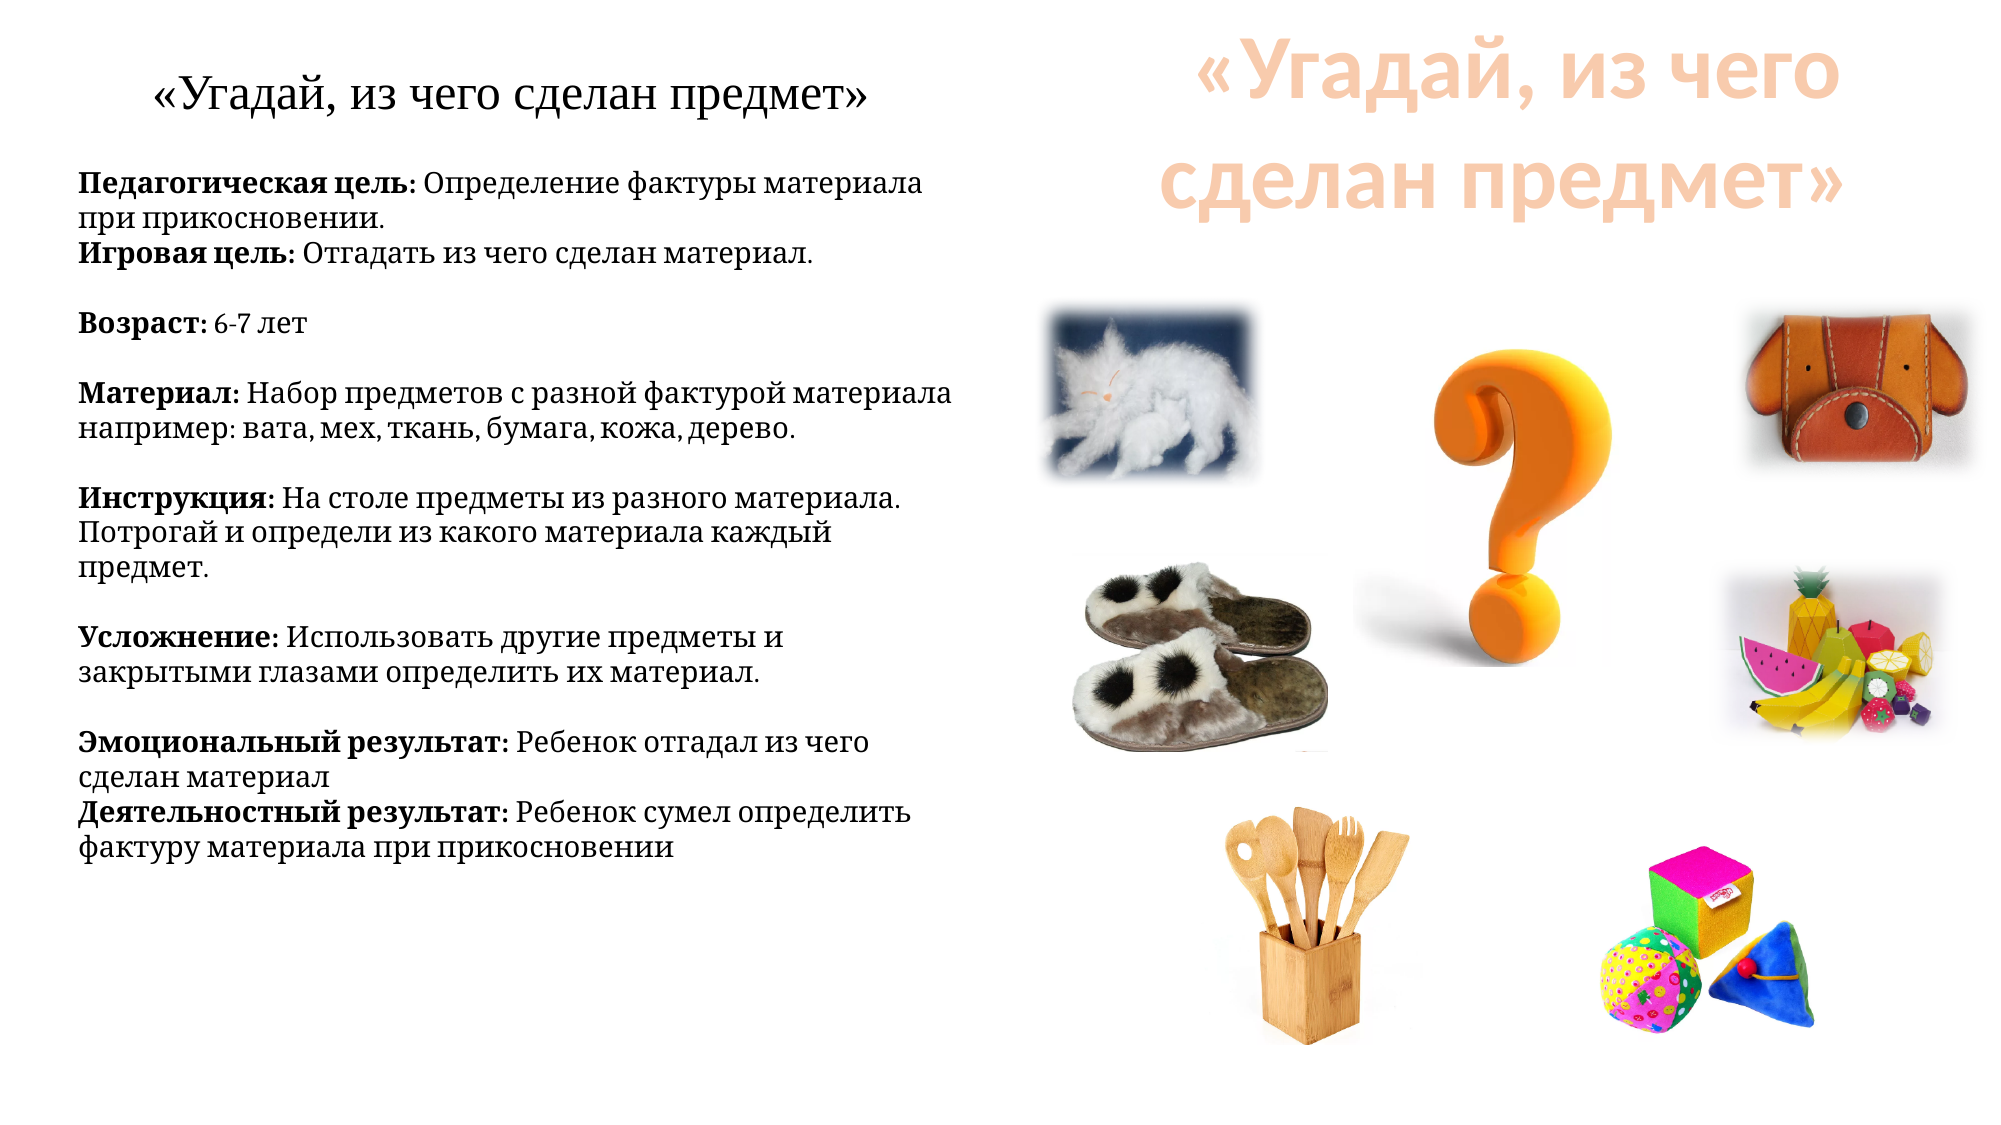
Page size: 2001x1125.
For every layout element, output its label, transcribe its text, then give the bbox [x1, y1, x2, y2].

text_box «Угадай, из чего сделан предмет» Педагогическая цель: Определение фактуры материала при прикосновении. Игровая цель: Отгадать из чего сделан материал. Возраст: 6-7 лет Материал: Набор предметов с разной фактурой материала например: вата, мех, ткань, бумага, кожа, дерево. Инструкция: На столе предметы из разного материала. Потрогай и определи из какого материала каждый предмет. Усложнение: Использовать другие предметы и закрытыми глазами определить их материал. Эмоциональный результат: Ребенок отгадал из чего сделан материал Деятельностный результат: Ребенок сумел определить фактуру материала при прикосновении [63, 51, 971, 911]
text_box «Угадай, из чего сделан предмет» [1047, 0, 1987, 235]
picture [1072, 553, 1328, 752]
picture [1199, 802, 1424, 1045]
picture [1731, 295, 1987, 484]
picture [1034, 295, 1267, 490]
picture [1708, 558, 1959, 747]
picture [1594, 836, 1822, 1042]
picture [1353, 341, 1681, 667]
